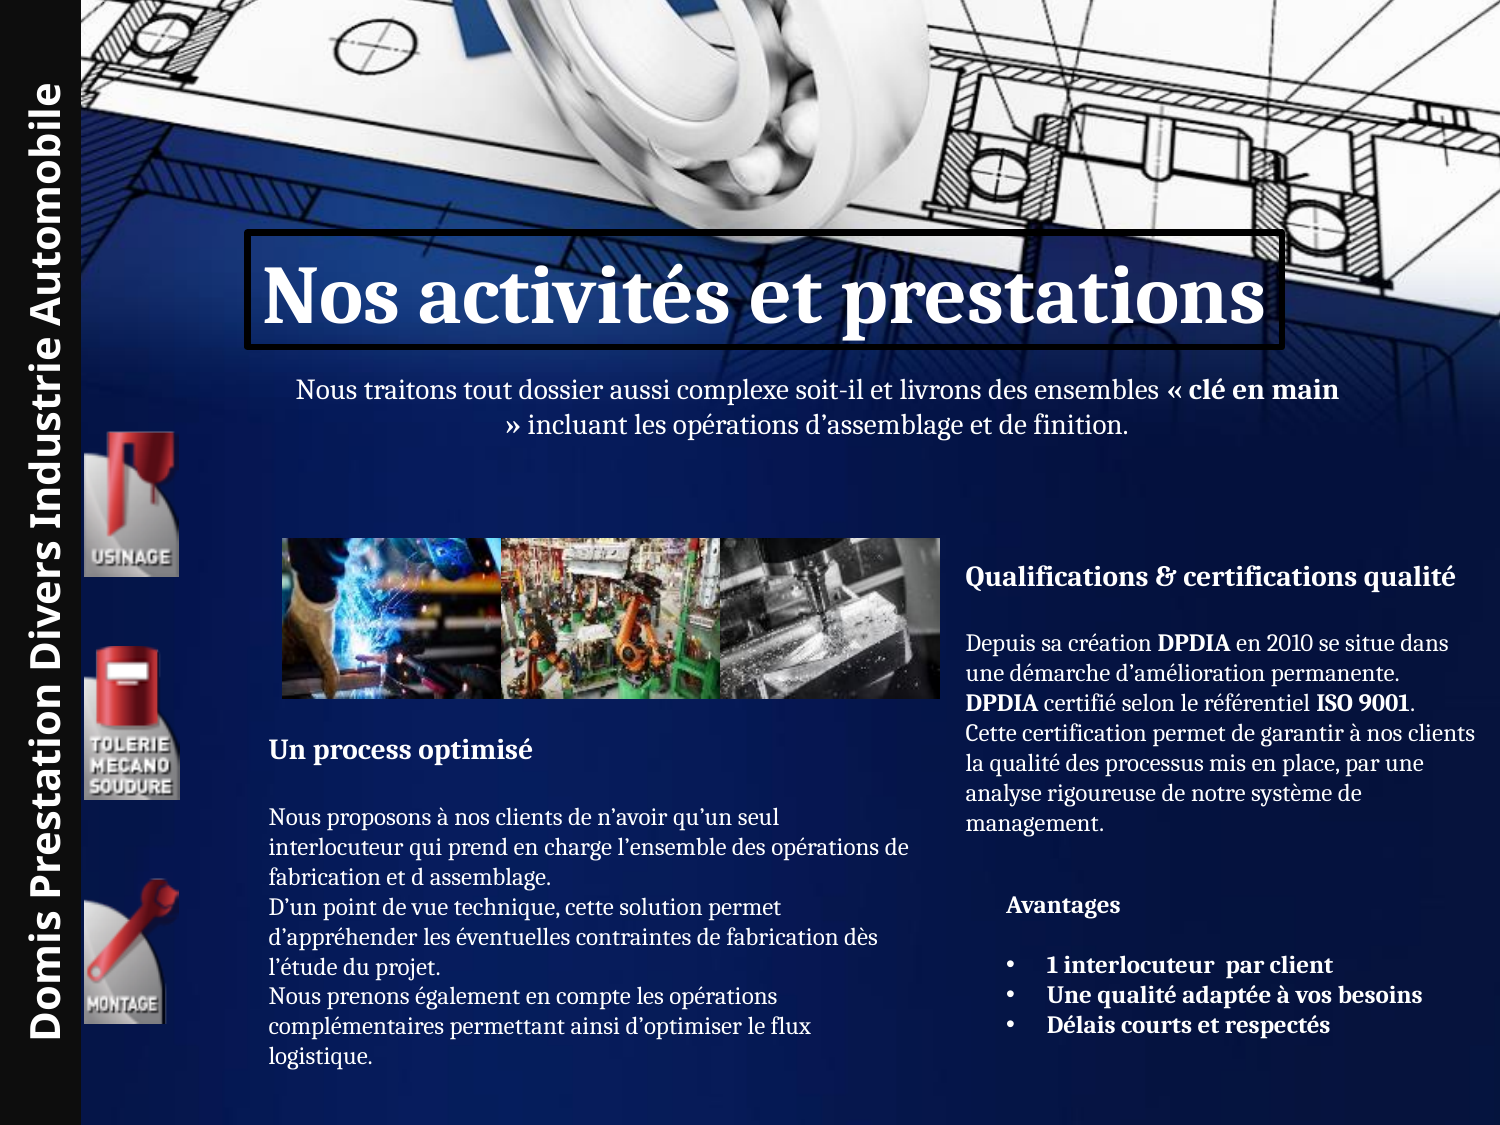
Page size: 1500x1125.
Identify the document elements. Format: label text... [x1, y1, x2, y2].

text_box Avantages 1 interlocuteur par client Une qualité adaptée à vos besoins Délais courts et respectés [991, 881, 1453, 1046]
text_box Qualifications & certifications qualité Depuis sa création DPDIA en 2010 se situe dans une démarche d’amélioration permanente. DPDIA certifié selon le référentiel ISO 9001. Cette certification permet de garantir à nos clients la qualité des processus mis en place, par une analyse rigoureuse de notre système de management. [950, 549, 1493, 844]
text_box Domis Prestation Divers Industrie Automobile [0, 0, 81, 1125]
text_box Un process optimisé Nous proposons à nos clients de n’avoir qu’un seul interlocuteur qui prend en charge l’ensemble des opérations de fabrication et d assemblage. D’un point de vue technique, cette solution permet d’appréhender les éventuelles contraintes de fabrication dès l’étude du projet. Nous prenons également en compte les opérations complémentaires permettant ainsi d’optimiser le flux logistique. [253, 722, 927, 1078]
text_box Nous traitons tout dossier aussi complexe soit-il et livrons des ensembles « clé en main » incluant les opérations d’assemblage et de finition. [218, 362, 1417, 448]
text_box Nos activités et prestations [247, 232, 1283, 348]
picture [81, 0, 1500, 1125]
